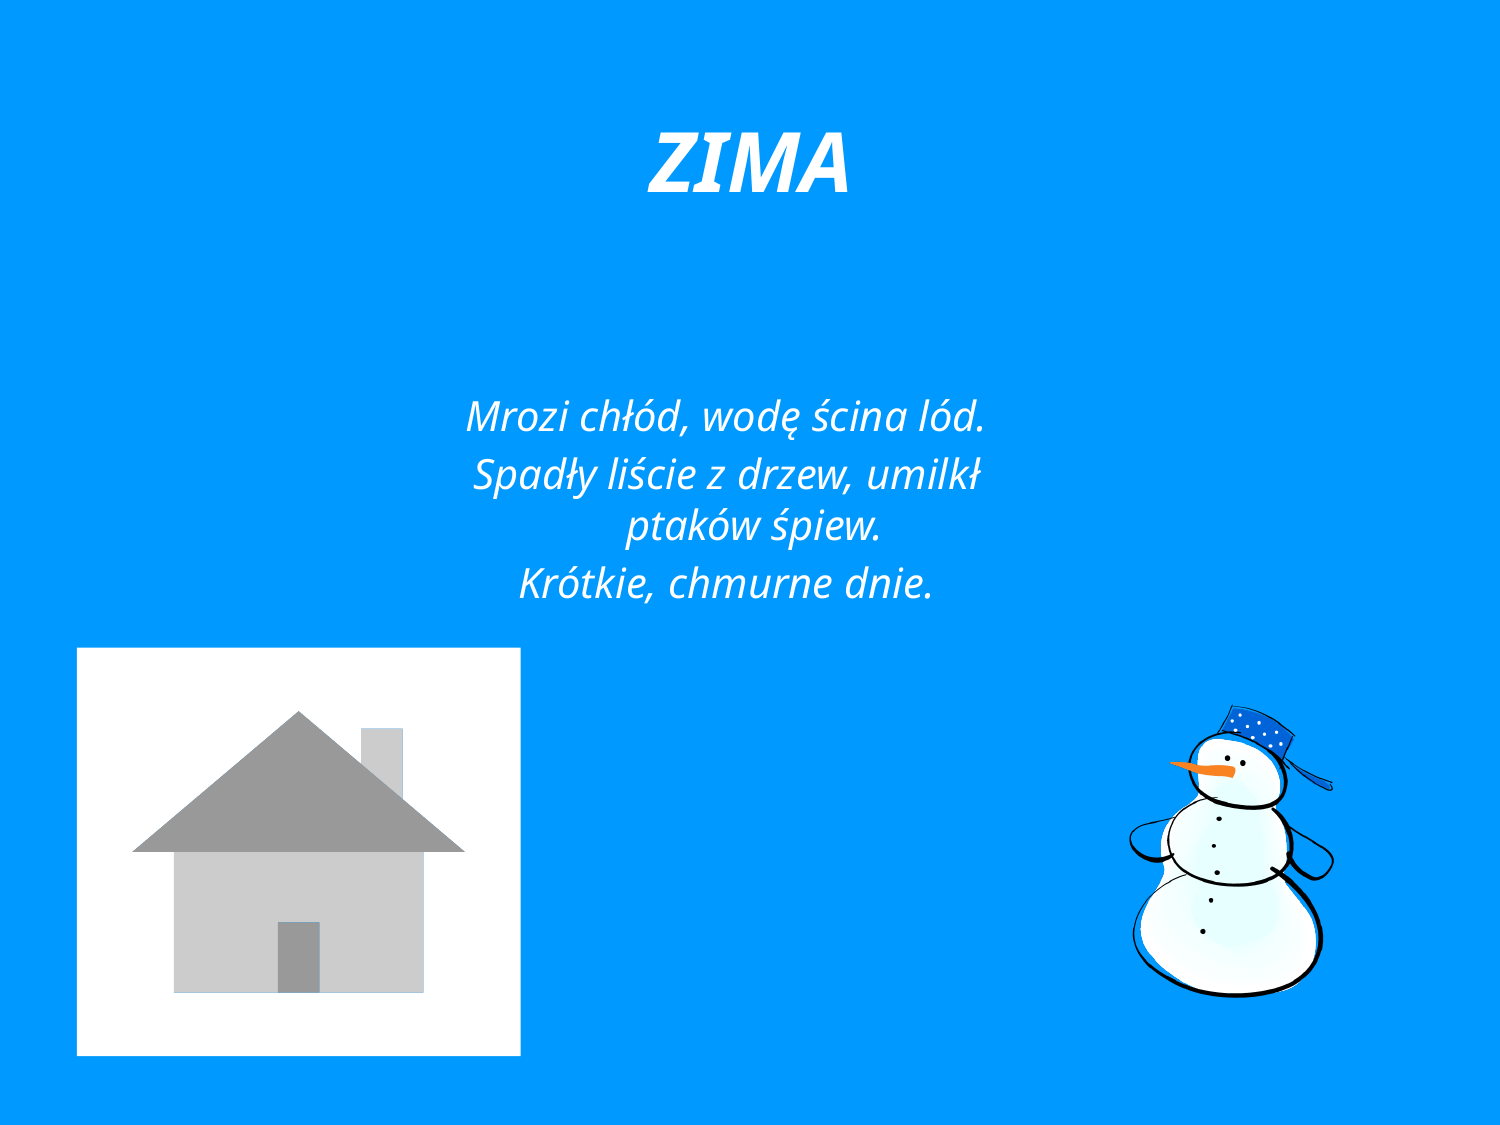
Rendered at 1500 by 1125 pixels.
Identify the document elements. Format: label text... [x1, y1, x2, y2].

text_box [76, 647, 521, 1057]
picture [1115, 703, 1339, 1000]
list Mrozi chłód, wodę ścina lód. Spadły liście z drzew, umilkł ptaków śpiew. Krótkie, chmurne dnie. [395, 382, 1058, 1125]
title ZIMA [76, 101, 1427, 290]
